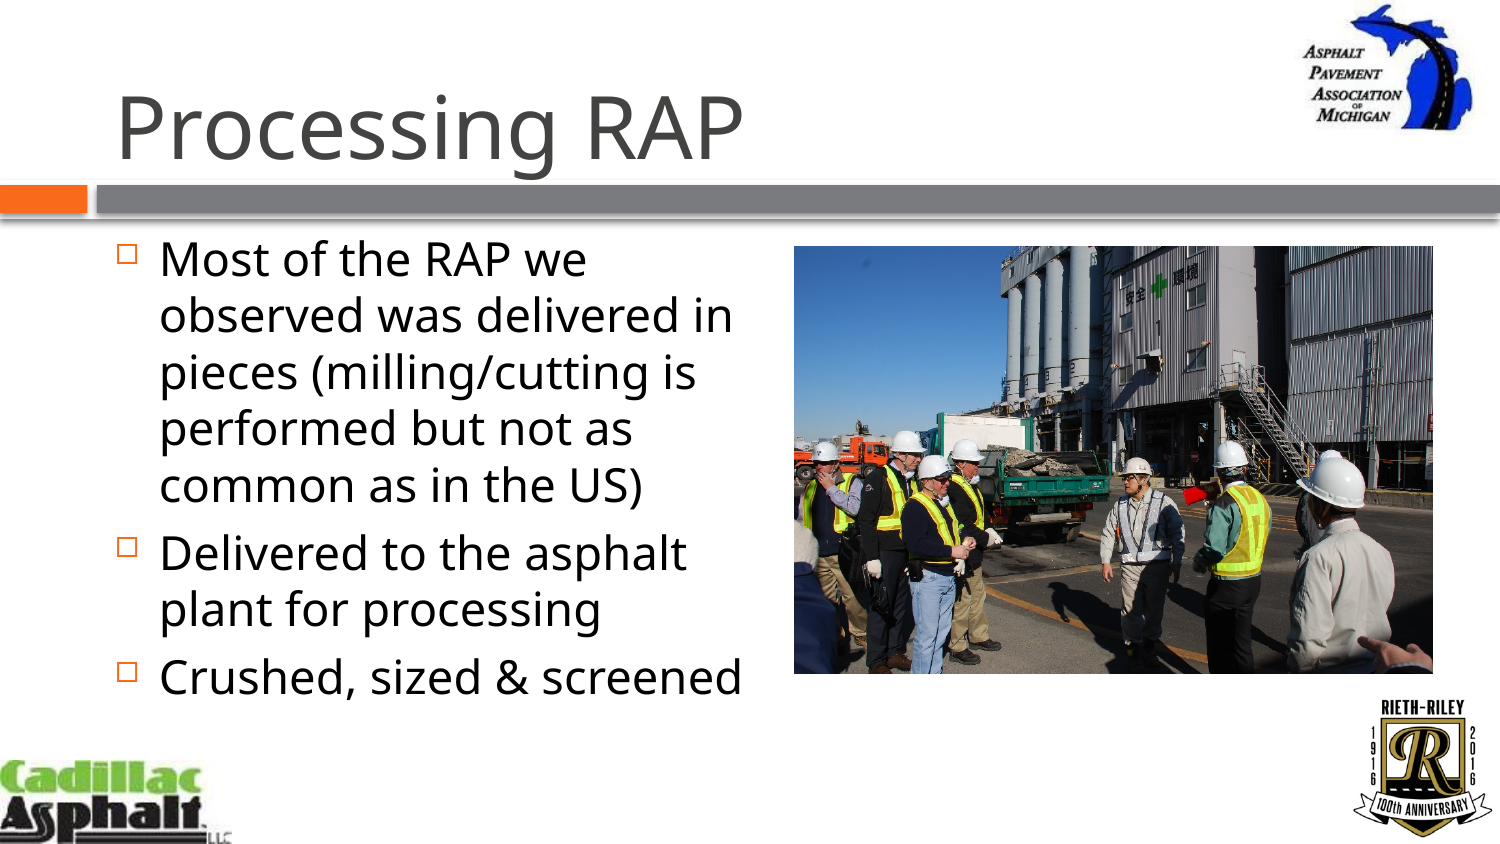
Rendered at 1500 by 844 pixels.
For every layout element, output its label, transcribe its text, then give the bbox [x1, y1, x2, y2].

picture [1275, 0, 1500, 135]
title Processing RAP [99, 19, 1438, 185]
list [794, 246, 1433, 674]
picture [1345, 693, 1500, 844]
list Most of the RAP we observed was delivered in pieces (milling/cutting is performed but not as common as in the US) Delivered to the asphalt plant for processing Crushed, sized & screened [99, 221, 763, 759]
picture [0, 760, 232, 844]
